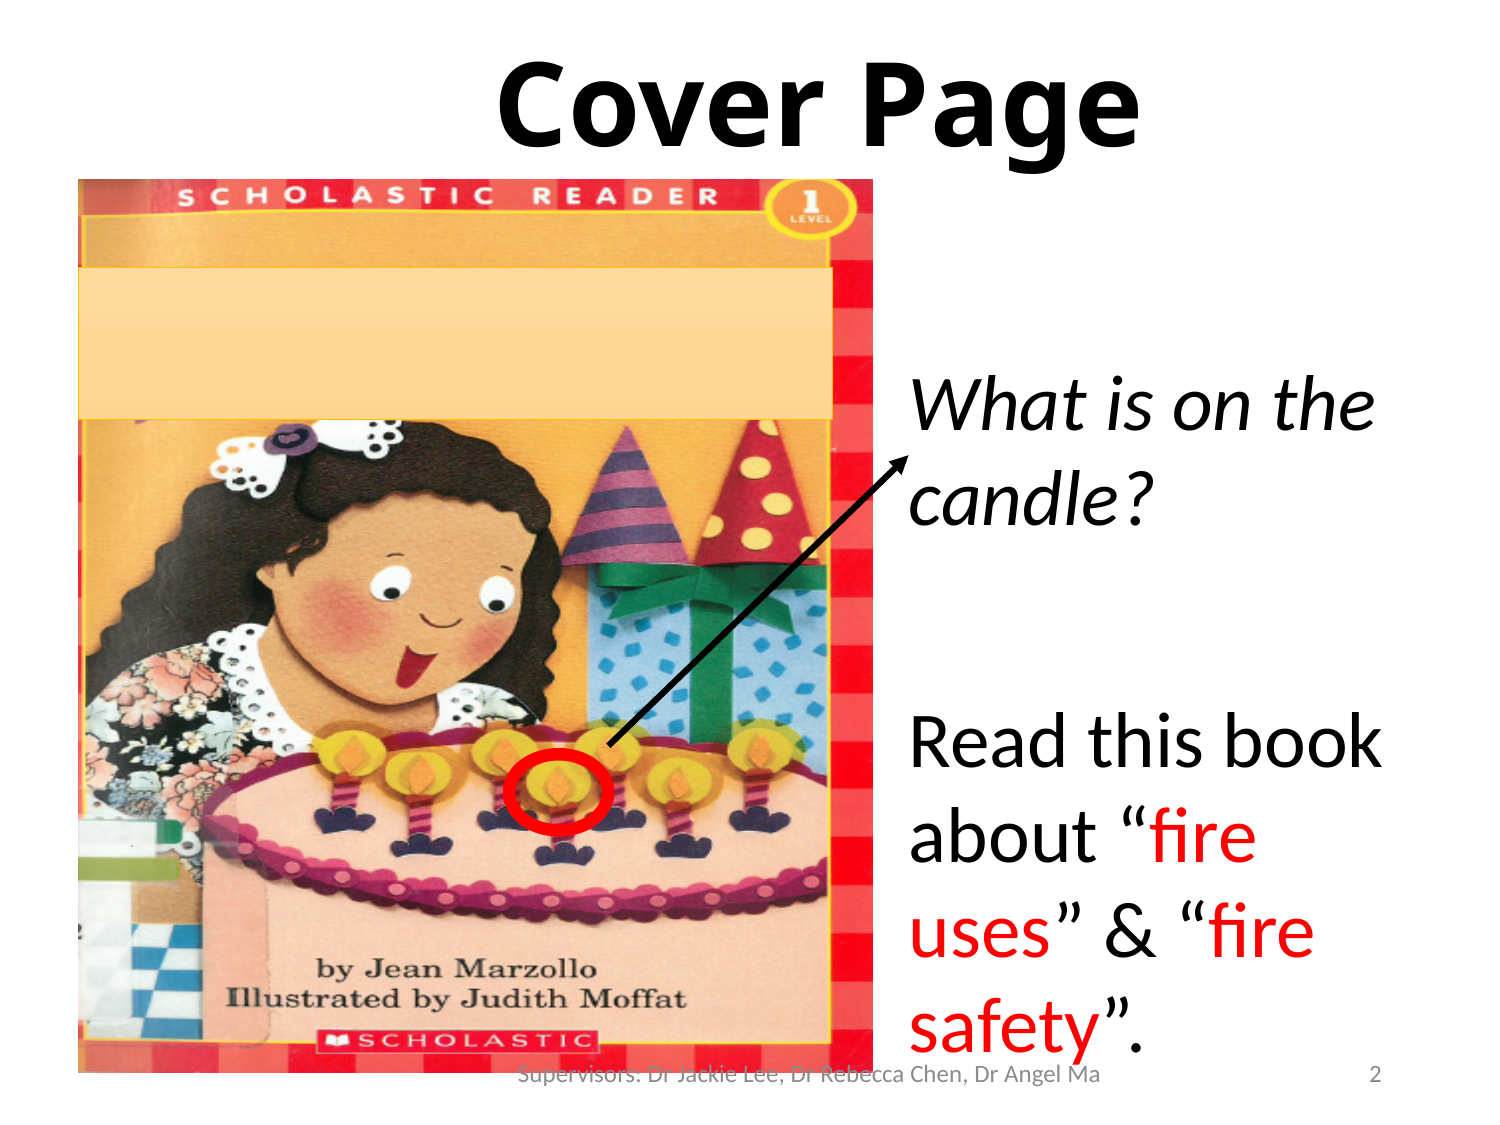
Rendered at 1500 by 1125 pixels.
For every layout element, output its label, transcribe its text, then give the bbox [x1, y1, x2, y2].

text_box What is on the candle? [893, 343, 1488, 549]
text_box Read this book about “fire uses” & “fire safety”. [893, 680, 1464, 1076]
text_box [608, 455, 909, 746]
footer Supervisors: Dr Jackie Lee, Dr Rebecca Chen, Dr Angel Ma [496, 1042, 1123, 1103]
slide_number 2 [1123, 1076, 1397, 1103]
title Cover Page [478, 0, 1266, 218]
picture [78, 179, 873, 1073]
